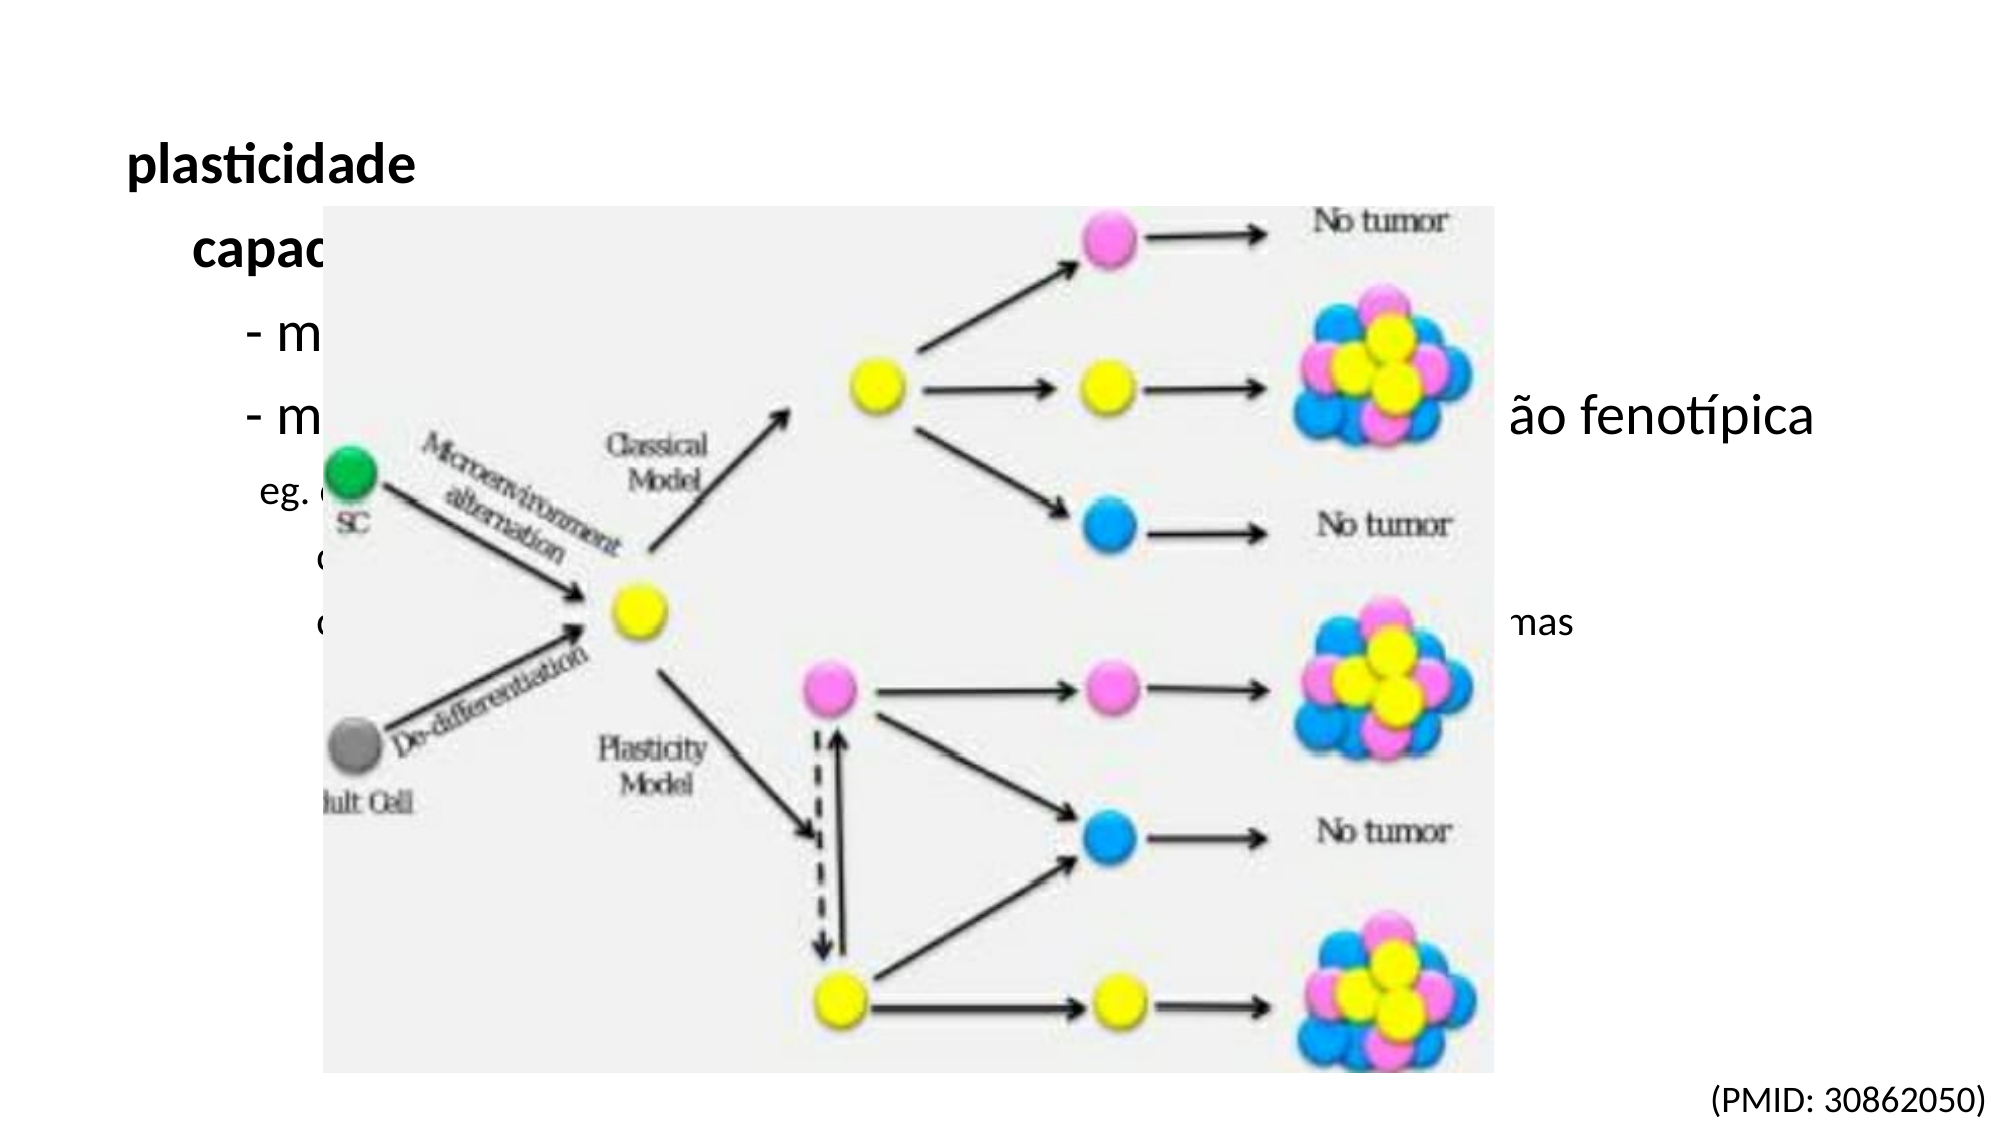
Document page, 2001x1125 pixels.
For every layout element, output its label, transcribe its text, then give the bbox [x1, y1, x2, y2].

picture [323, 206, 1511, 1073]
list plasticidade capacidade adaptativa ao meio - mecanismos genéticos de resistência - mecanismos epigenéticos de resistência > modificação fenotípica eg. carcinoma endometrioide com componente YST-símile carcinoma BAF (SWI-SNF)-deficiente > fenótipo rabdoide carcinossarcomas > gliossarcomas – ependimossarcomas e oligossarcomas [111, 125, 1837, 840]
text_box (PMID: 30862050) [1695, 1067, 2000, 1125]
